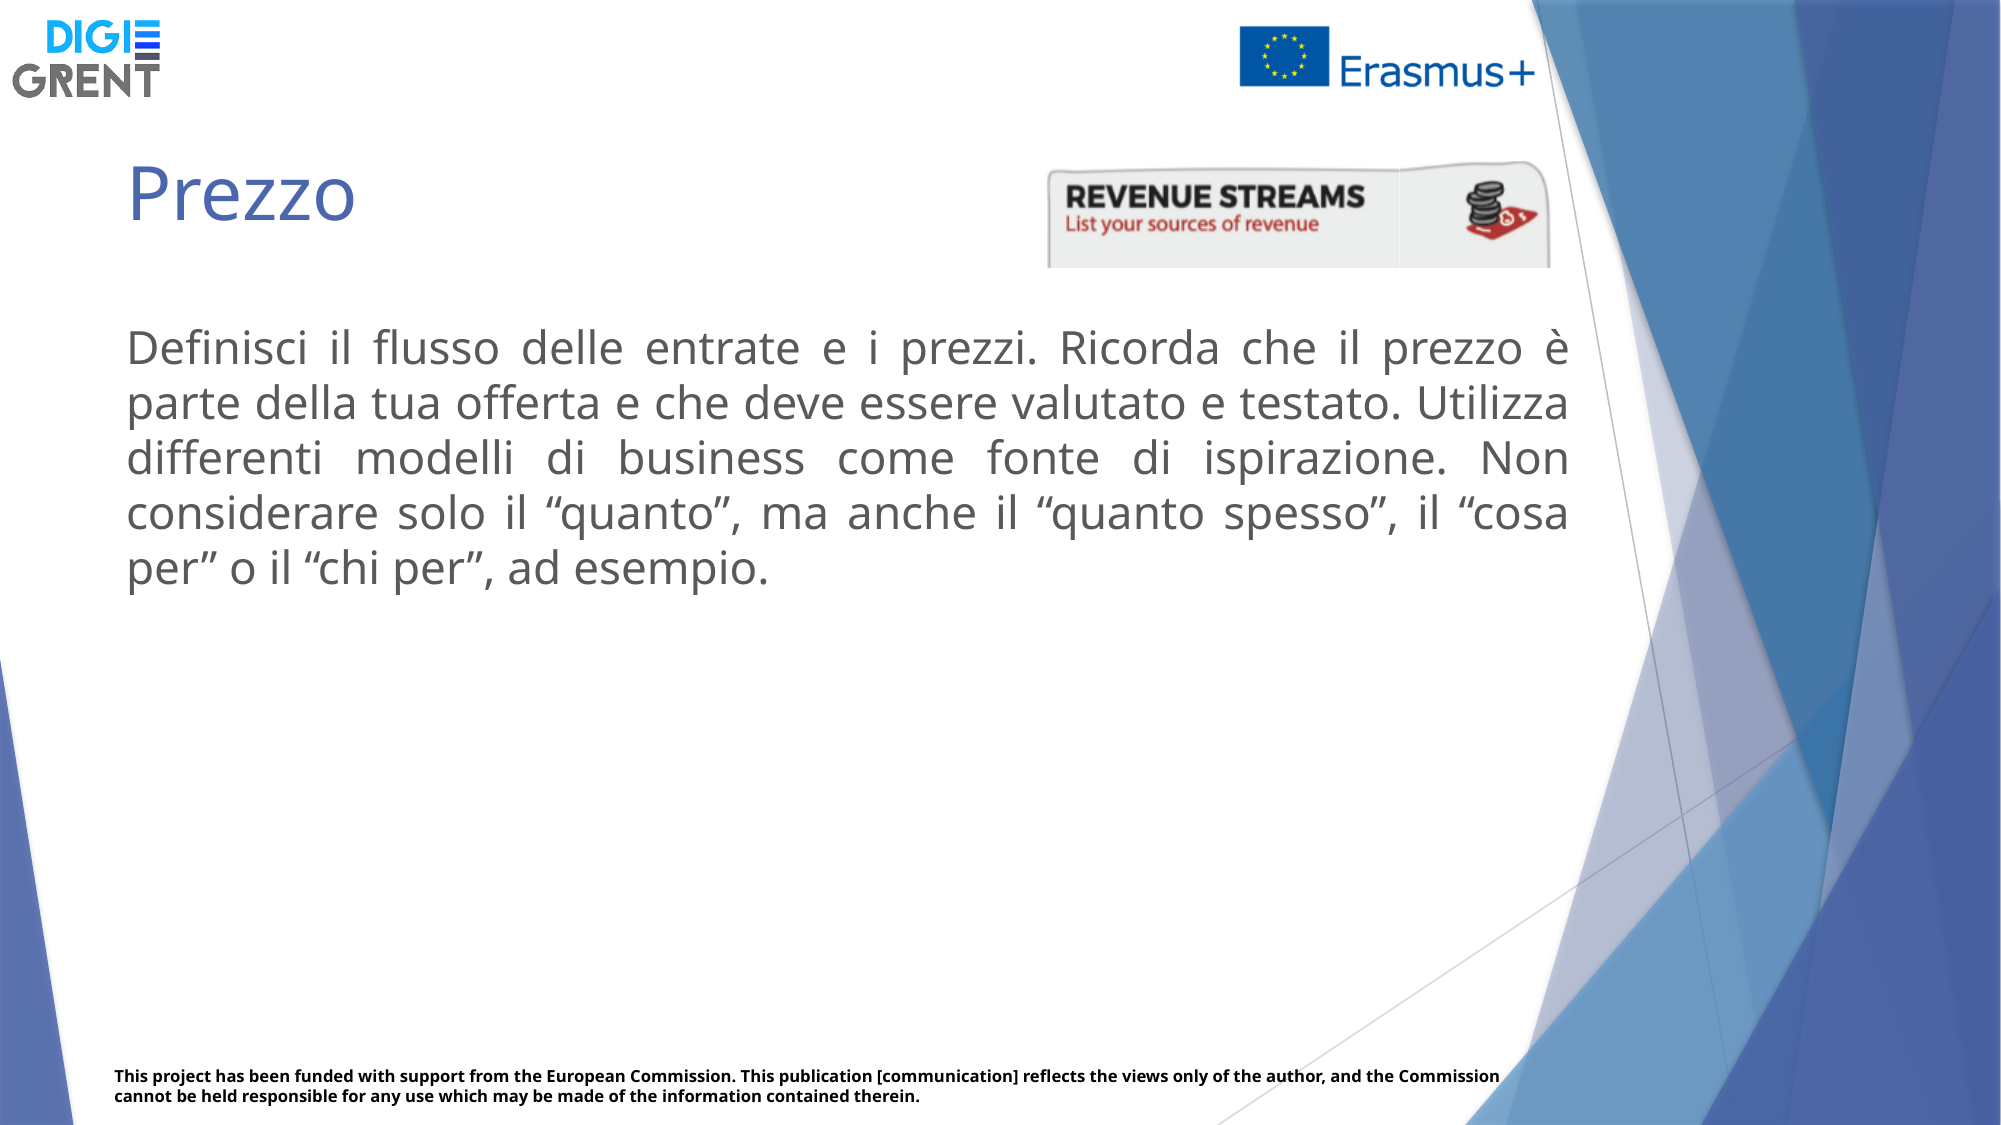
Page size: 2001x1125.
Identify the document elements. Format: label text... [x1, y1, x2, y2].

picture [9, 15, 169, 100]
text_box Definisci il flusso delle entrate e i prezzi. Ricorda che il prezzo è parte della tua offerta e che deve essere valutato e testato. Utilizza differenti modelli di business come fonte di ispirazione. Non considerare solo il “quanto”, ma anche il “quanto spesso”, il “cosa per” o il “chi per”, ad esempio. [111, 311, 1587, 916]
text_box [1043, 161, 1553, 269]
text_box Prezzo [111, 137, 1522, 311]
picture [1236, 24, 1537, 91]
